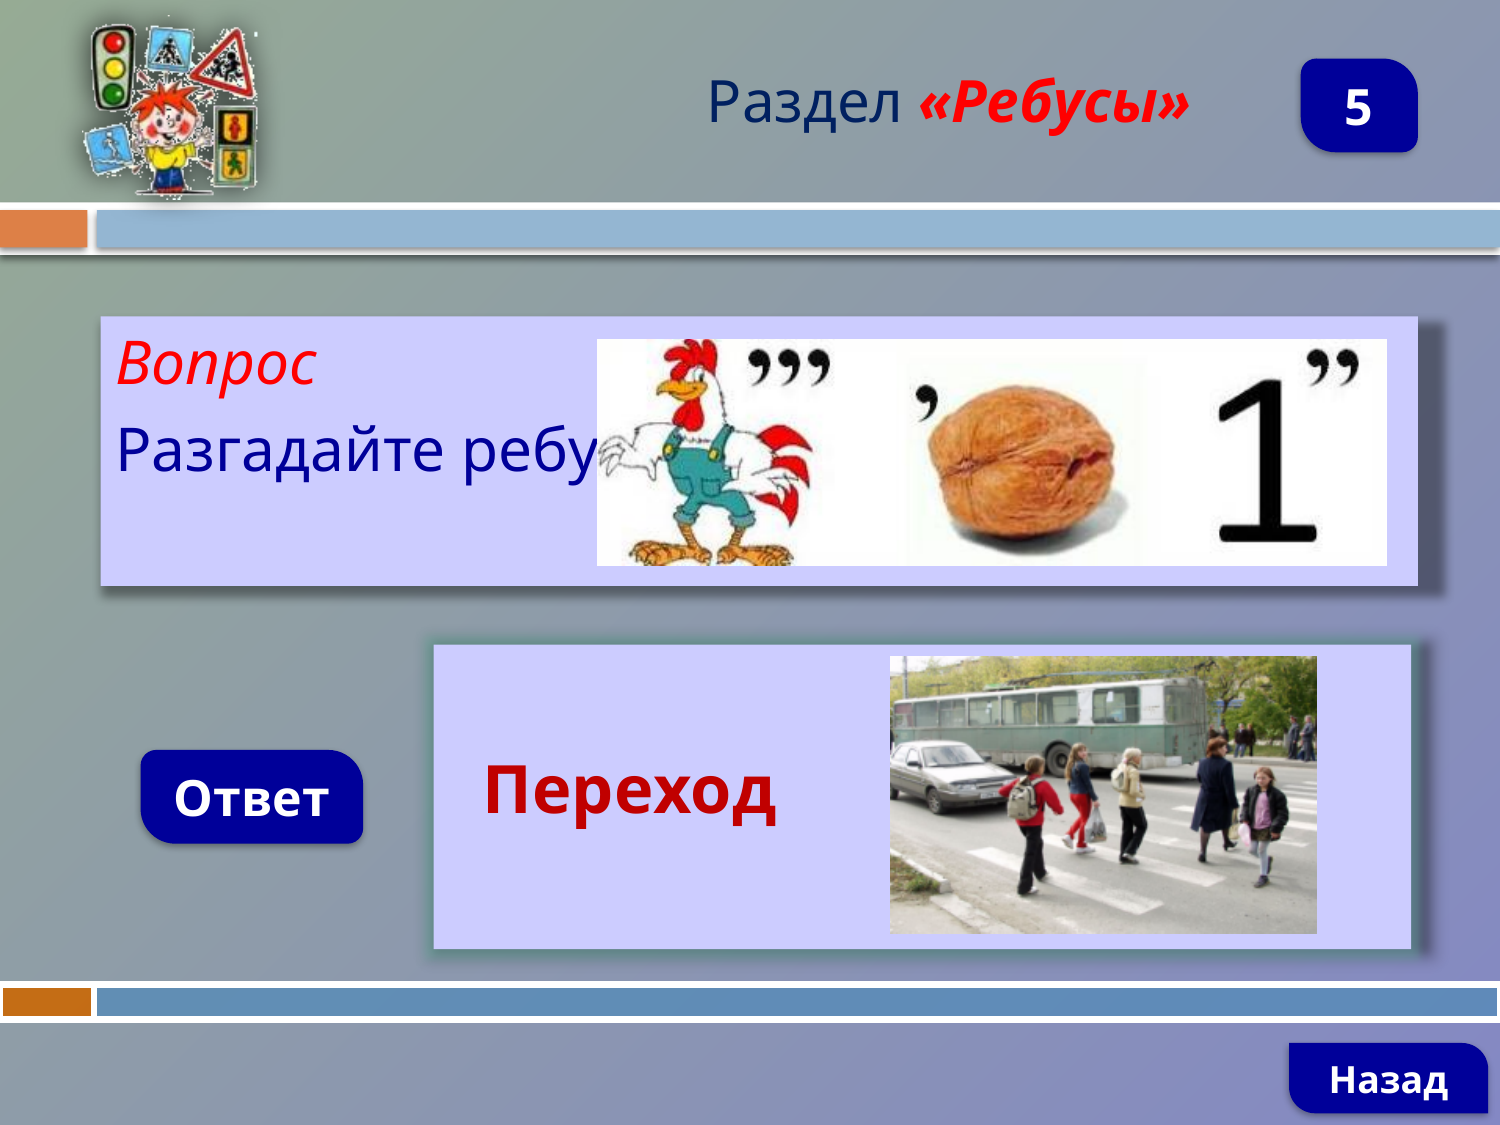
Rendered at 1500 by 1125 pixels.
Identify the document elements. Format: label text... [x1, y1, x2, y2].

text_box Раздел «Ребусы» [632, 46, 1266, 153]
list Вопрос Разгадайте ребус [100, 316, 1418, 586]
text_box [0, 983, 92, 1021]
text_box Ответ [140, 749, 364, 844]
picture [81, 14, 264, 200]
picture [890, 655, 1317, 934]
text_box [92, 983, 1500, 1021]
picture [597, 339, 1387, 566]
text_box 5 [1300, 58, 1418, 153]
text_box Назад [1289, 1042, 1489, 1114]
text_box Переход [433, 644, 1412, 950]
